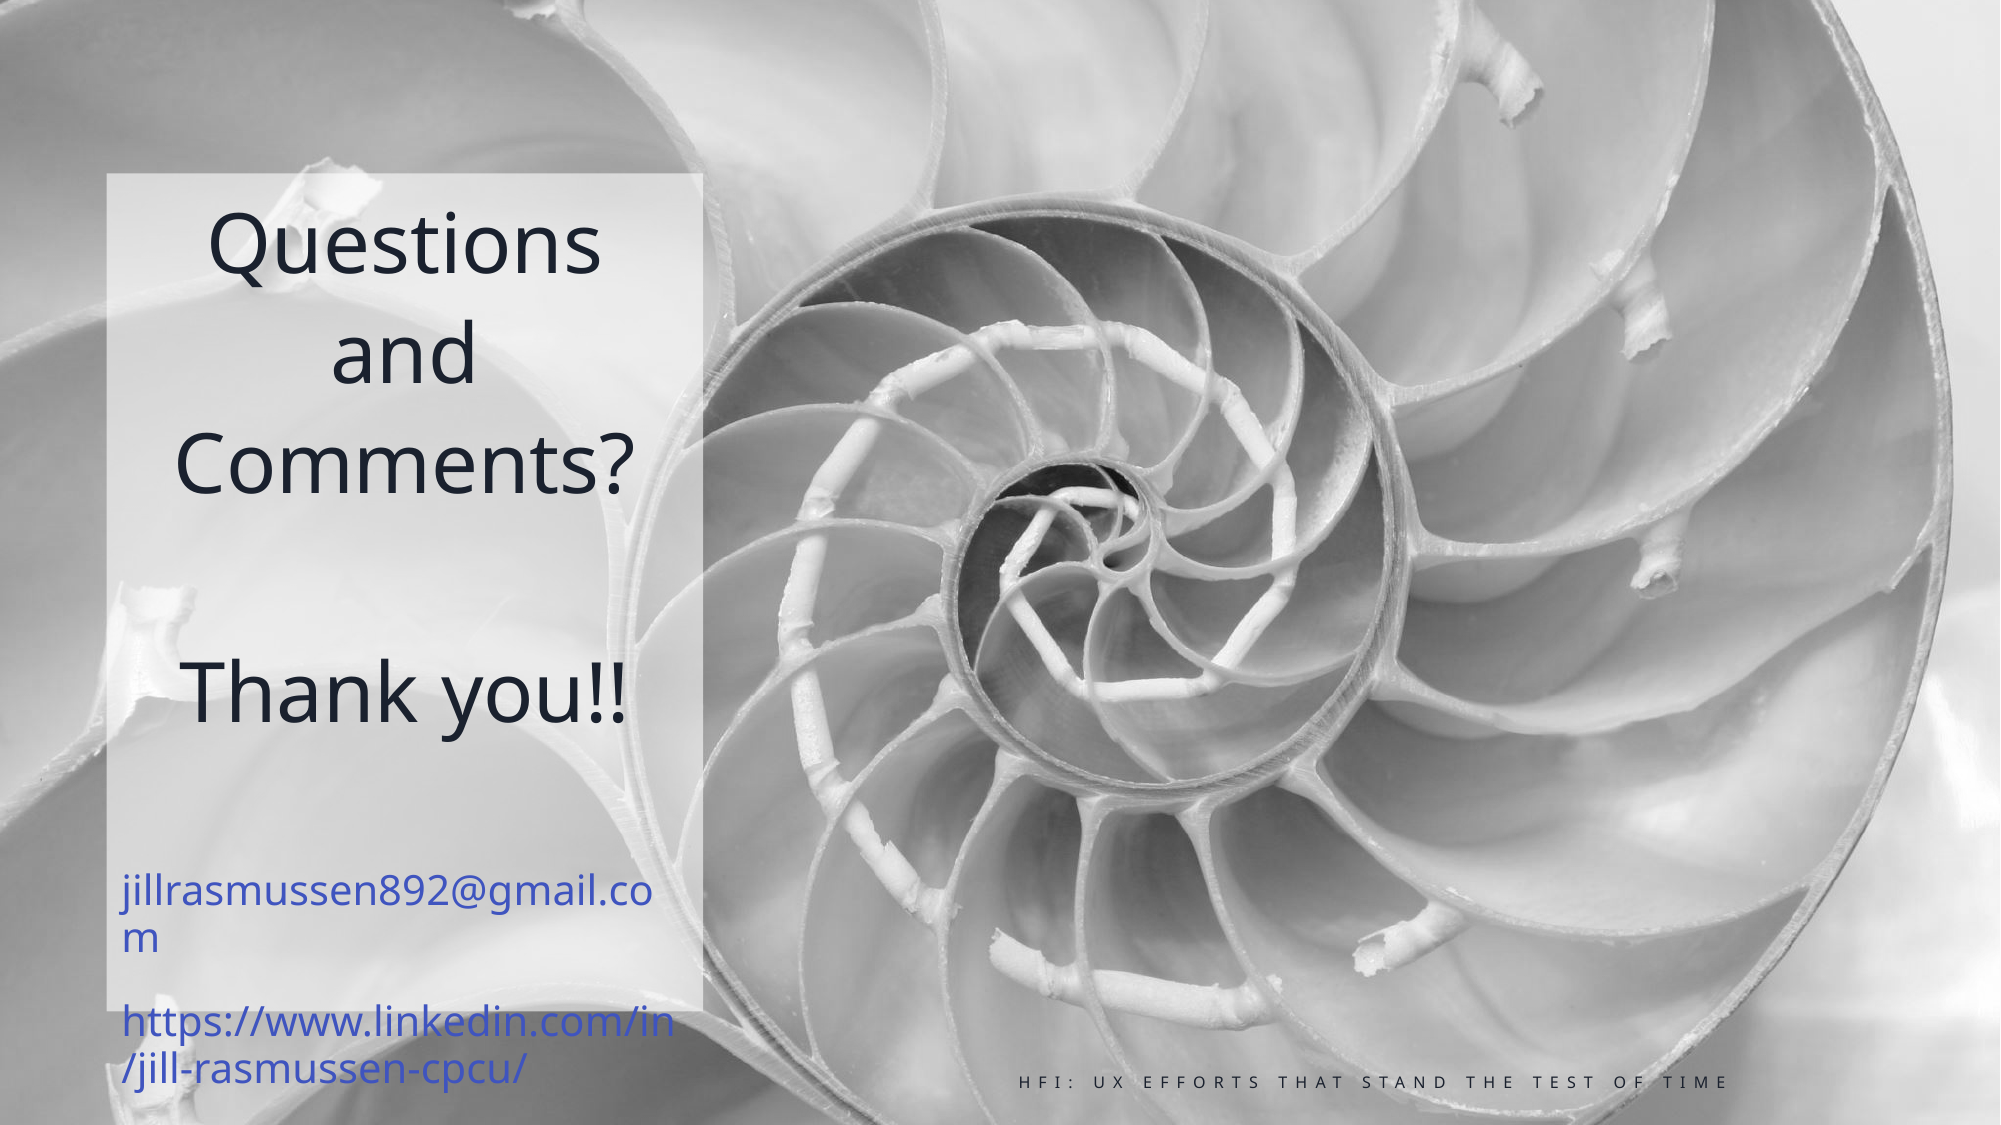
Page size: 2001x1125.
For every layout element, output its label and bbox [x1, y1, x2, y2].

list [0, 0, 2000, 1125]
